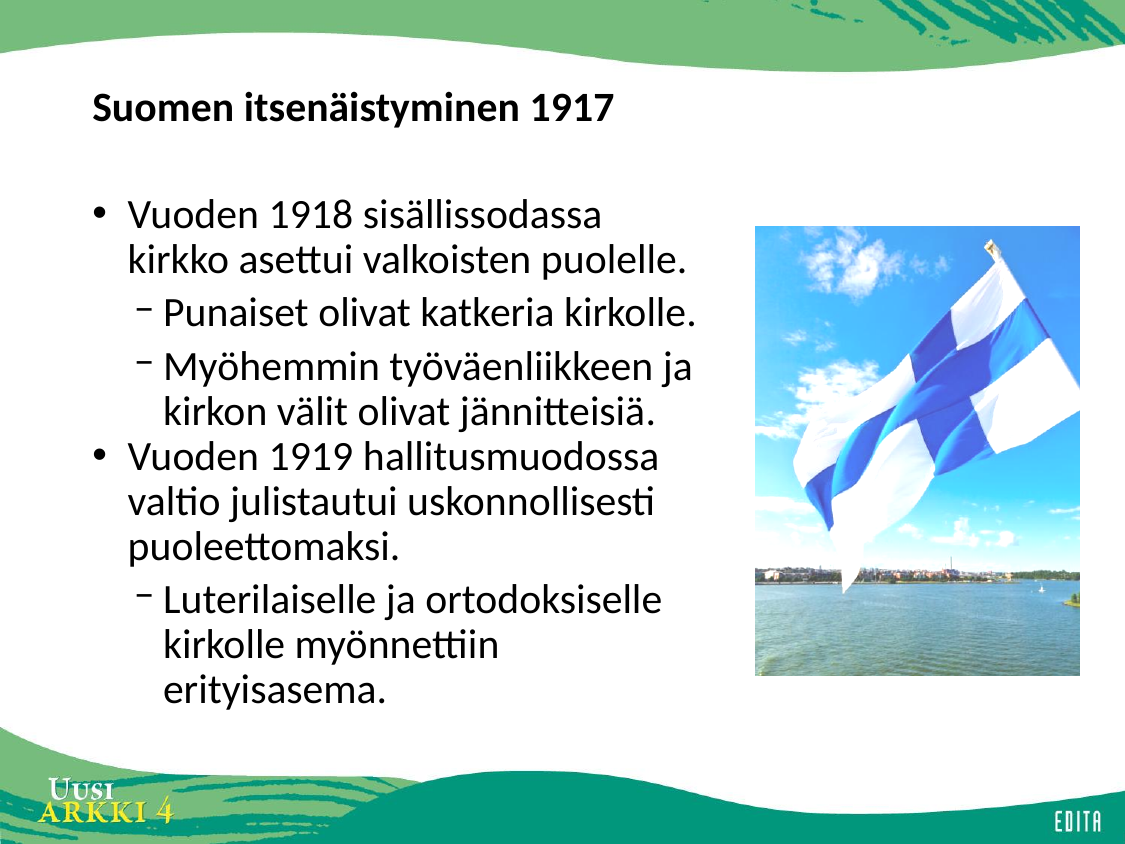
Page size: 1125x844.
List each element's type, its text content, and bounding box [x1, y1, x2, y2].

picture [0, 0, 1125, 844]
list Vuoden 1918 sisällissodassa kirkko asettui valkoisten puolelle. Punaiset olivat katkeria kirkolle. Myöhemmin työväenliikkeen ja kirkon välit olivat jännitteisiä. Vuoden 1919 hallitusmuodossa valtio julistautui uskonnollisesti puoleettomaksi. Luterilaiselle ja ortodoksiselle kirkolle myönnettiin erityisasema. [77, 184, 727, 718]
title Suomen itsenäistyminen 1917 [77, 45, 1048, 172]
